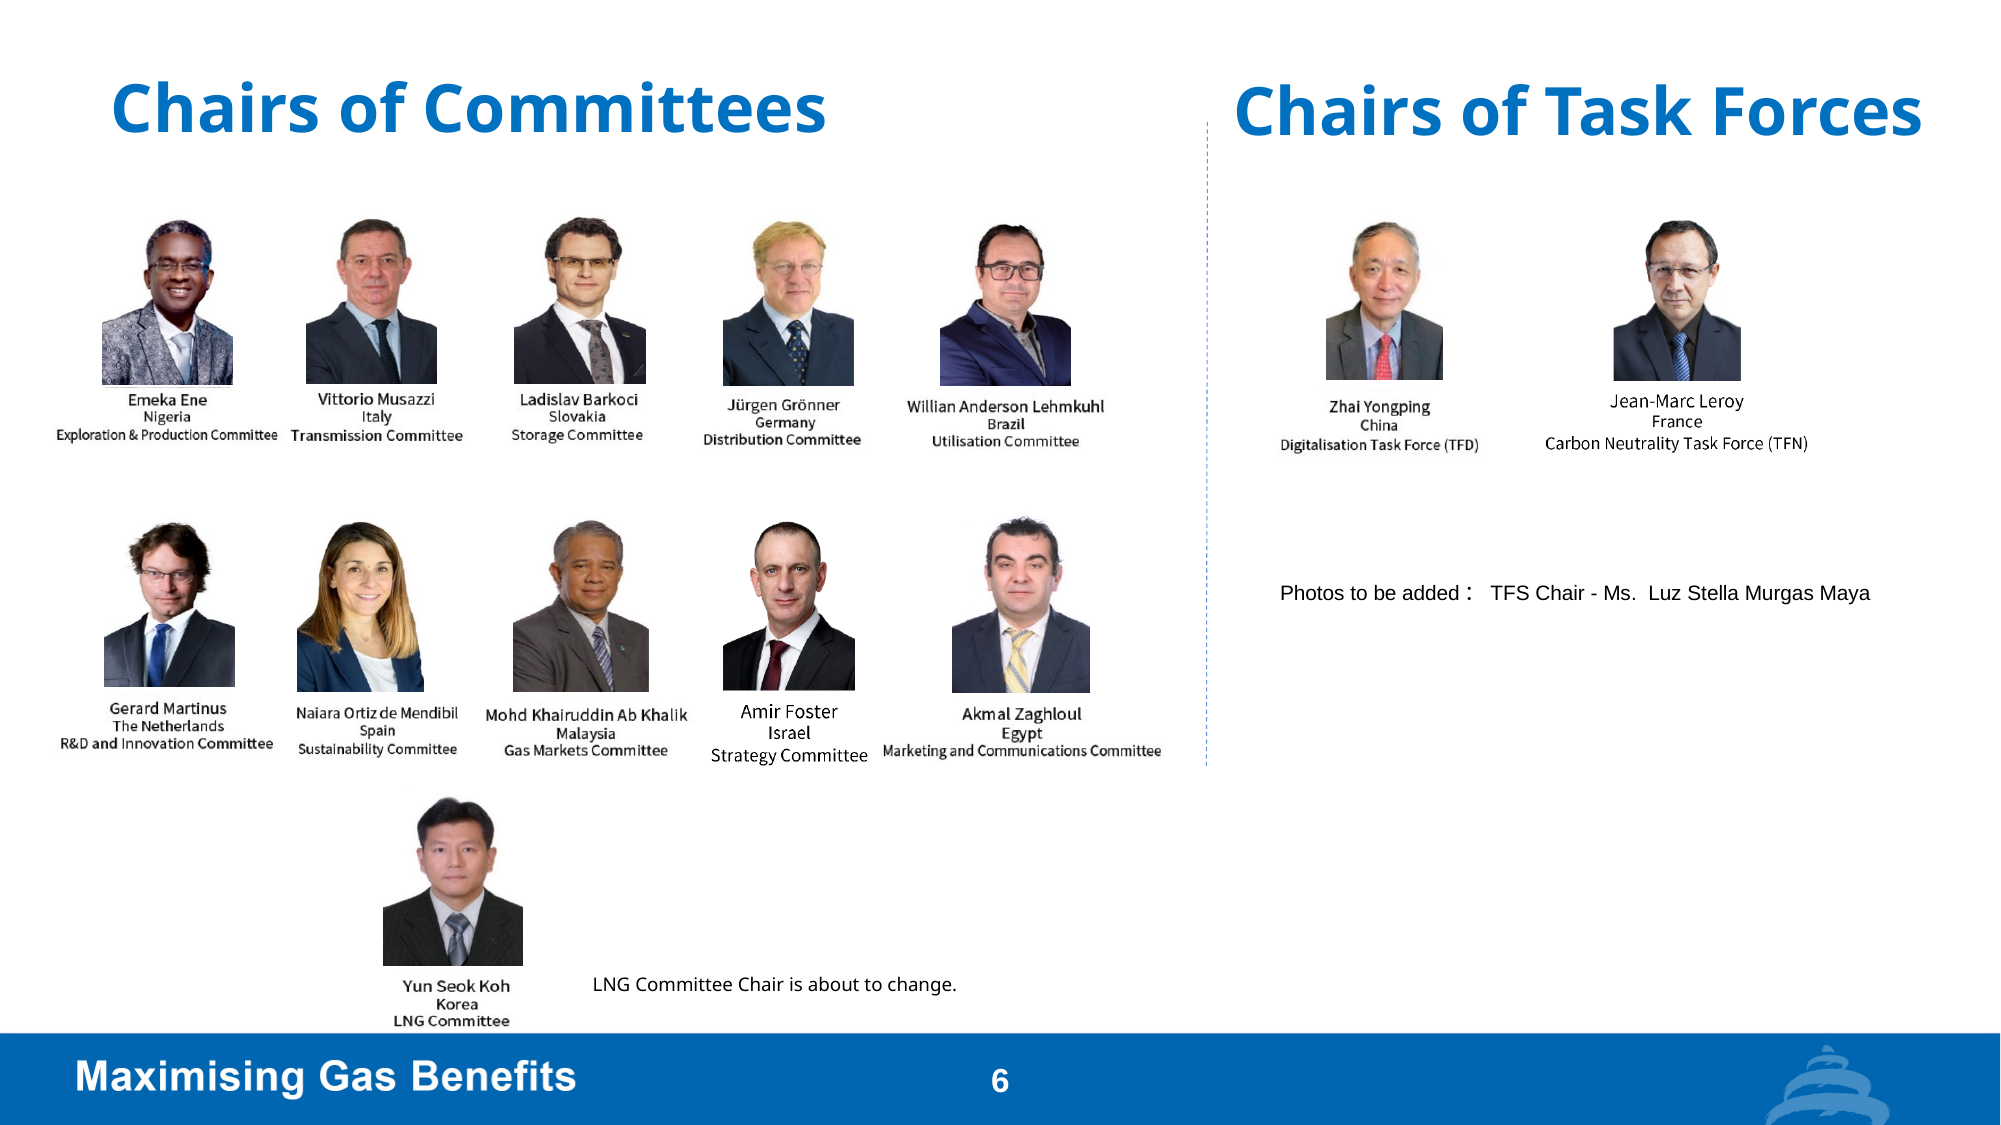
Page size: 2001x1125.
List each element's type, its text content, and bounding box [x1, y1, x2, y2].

text_box Chairs of Task Forces [1218, 61, 1940, 157]
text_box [293, 501, 463, 759]
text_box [495, 197, 652, 446]
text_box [283, 198, 469, 446]
slide_number 6 [822, 1052, 1179, 1104]
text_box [696, 201, 866, 449]
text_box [383, 778, 524, 1032]
picture [0, 0, 2001, 1125]
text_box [873, 495, 1172, 764]
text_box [478, 501, 692, 759]
text_box LNG Committee Chair is about to change. [577, 965, 1198, 1003]
text_box Photos to be added：TFS Chair - Ms. Luz Stella Murgas Maya [1265, 571, 1934, 612]
title Chairs of Committees [96, 47, 1212, 164]
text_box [897, 200, 1108, 450]
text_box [47, 199, 290, 449]
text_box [54, 501, 280, 756]
